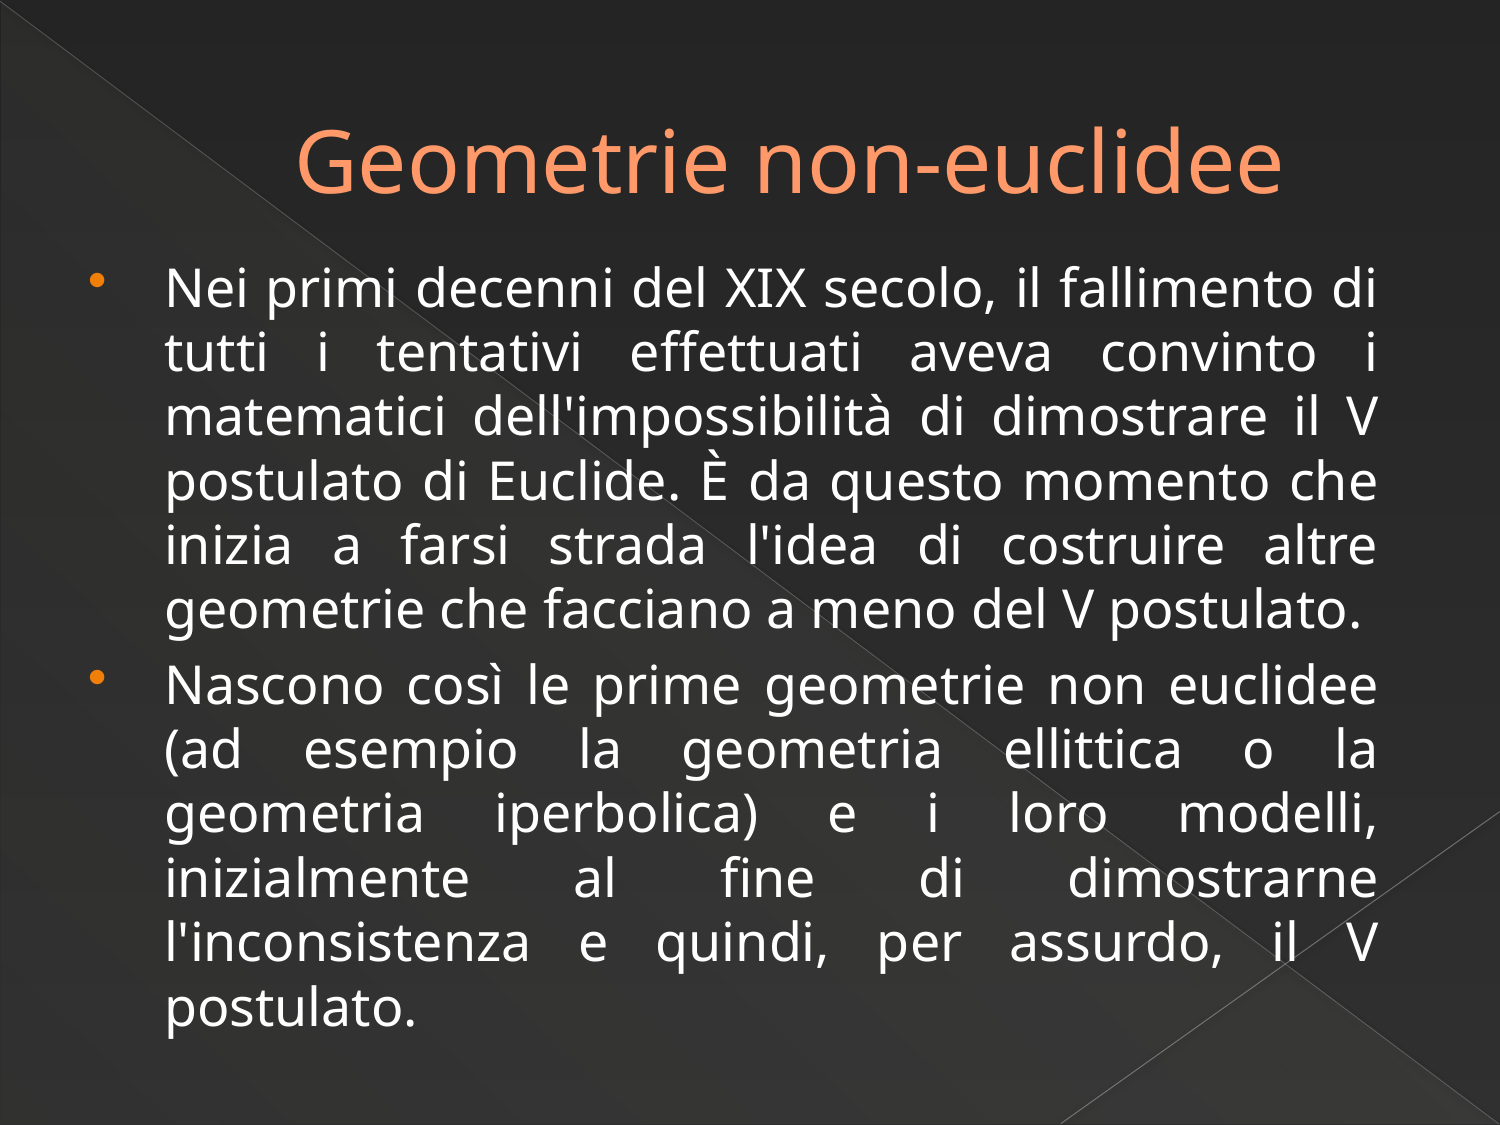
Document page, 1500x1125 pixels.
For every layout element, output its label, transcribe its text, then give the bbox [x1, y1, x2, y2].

title Geometrie non-euclidee [75, 43, 1425, 274]
list Nei primi decenni del XIX secolo, il fallimento di tutti i tentativi effettuati aveva convinto i matematici dell'impossibilità di dimostrare il V postulato di Euclide. È da questo momento che inizia a farsi strada l'idea di costruire altre geometrie che facciano a meno del V postulato. Nascono così le prime geometrie non euclidee (ad esempio la geometria ellittica o la geometria iperbolica) e i loro modelli, inizialmente al fine di dimostrarne l'inconsistenza e quindi, per assurdo, il V postulato. [75, 246, 1395, 1059]
